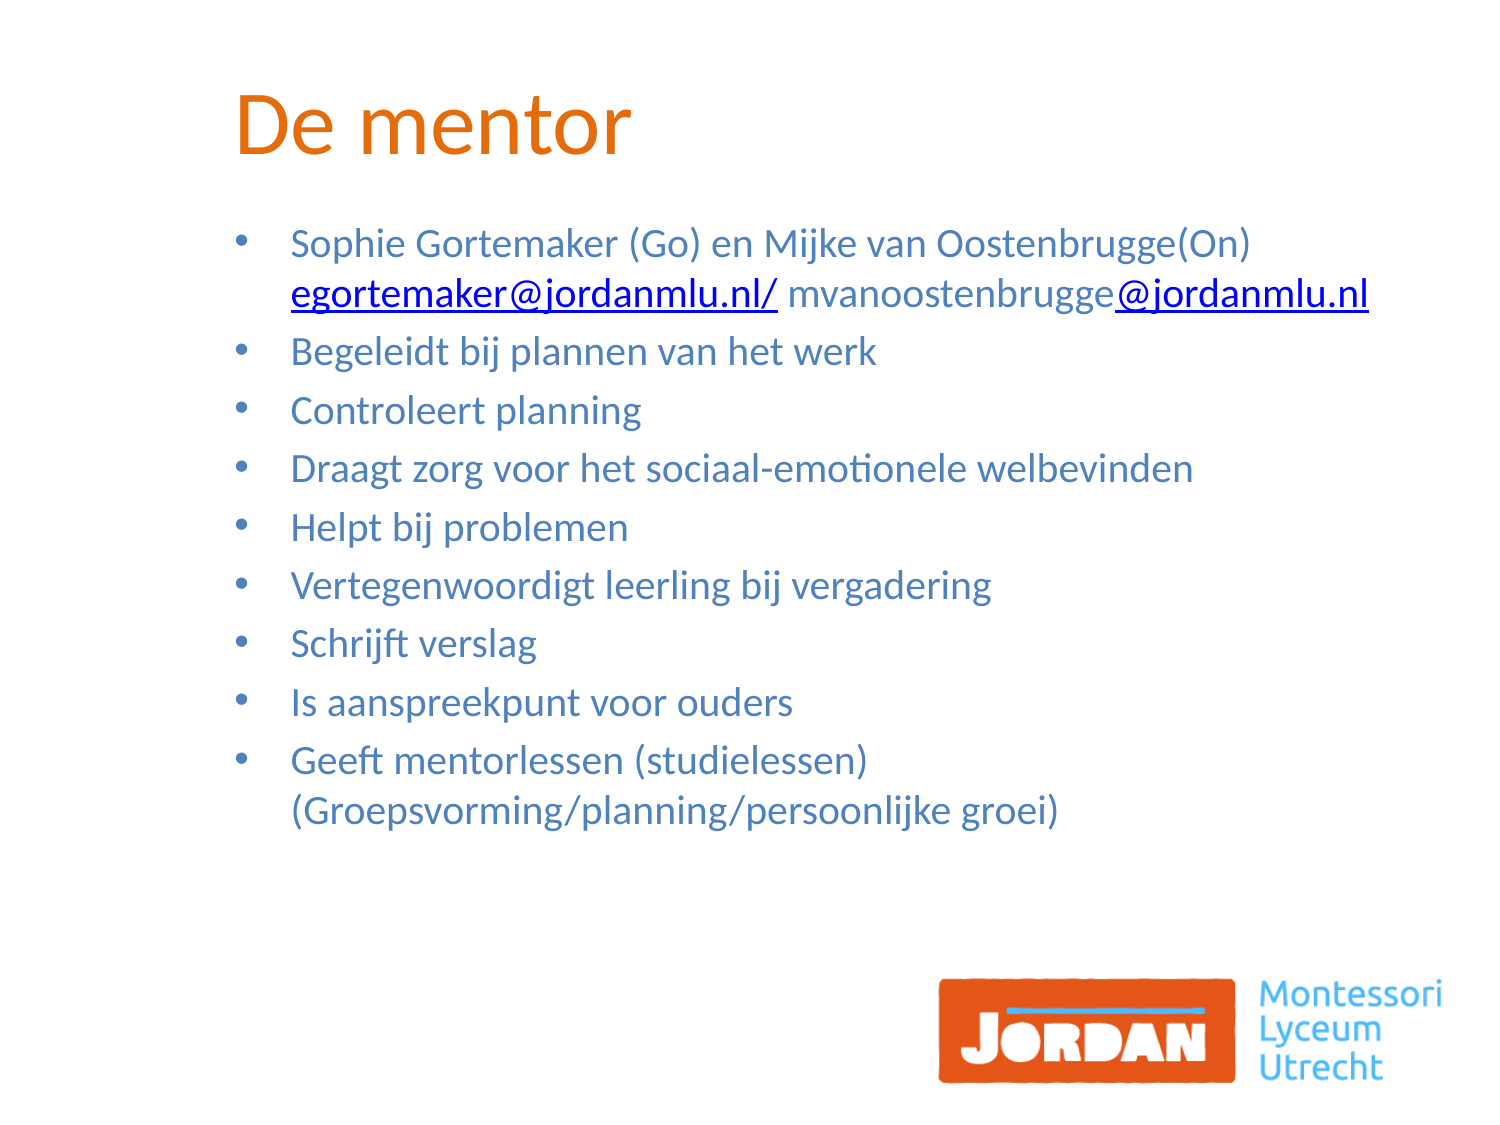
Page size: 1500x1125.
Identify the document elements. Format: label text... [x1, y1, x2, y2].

picture [912, 952, 1469, 1108]
title De mentor [219, 1, 1500, 208]
list Sophie Gortemaker (Go) en Mijke van Oostenbrugge(On) egortemaker@jordanmlu.nl/ mvanoostenbrugge@jordanmlu.nl Begeleidt bij plannen van het werk Controleert planning Draagt zorg voor het sociaal-emotionele welbevinden Helpt bij problemen Vertegenwoordigt leerling bij vergadering Schrijft verslag Is aanspreekpunt voor ouders Geeft mentorlessen (studielessen) (Groepsvorming/planning/persoonlijke groei) [219, 208, 1500, 1125]
